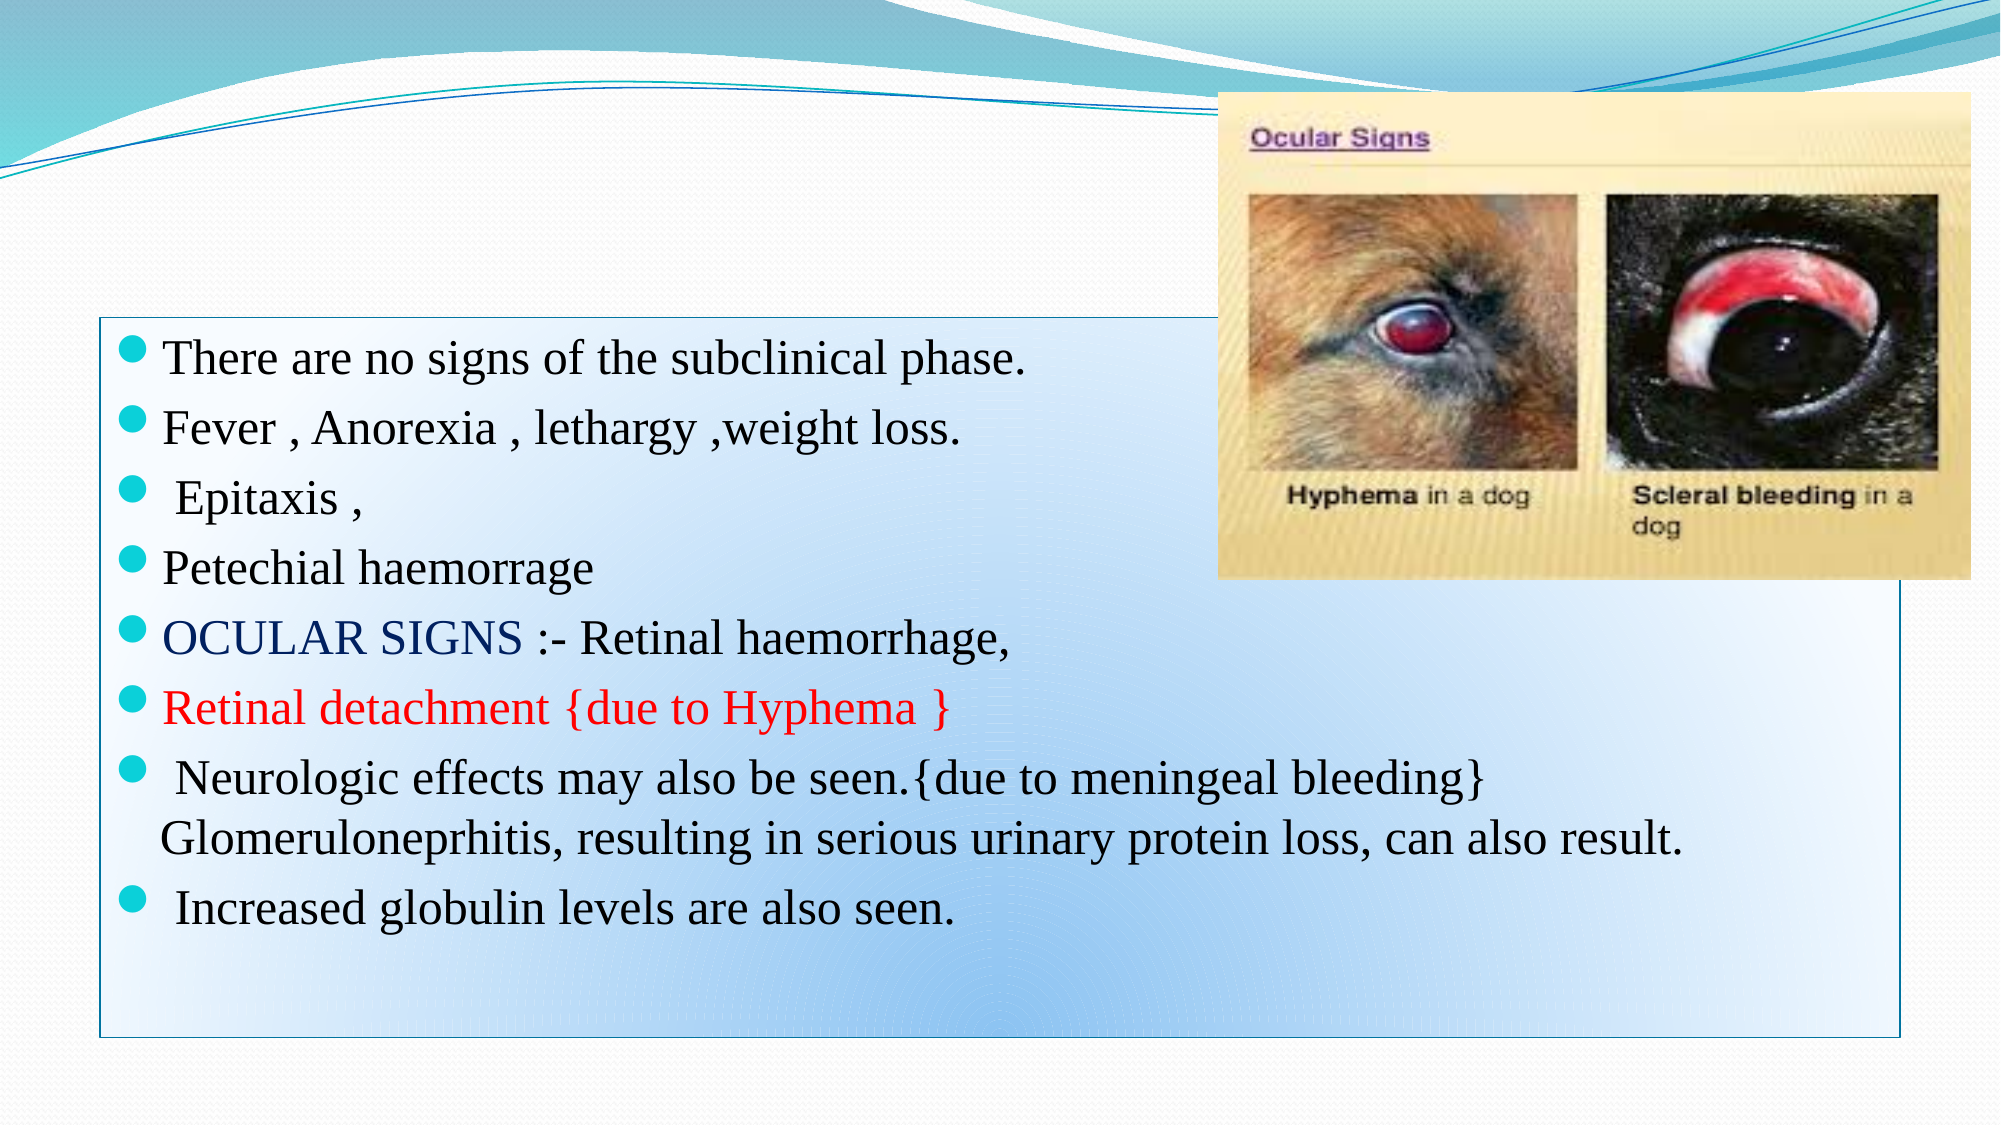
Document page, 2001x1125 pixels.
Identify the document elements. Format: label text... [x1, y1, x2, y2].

picture [1217, 92, 1971, 580]
list There are no signs of the subclinical phase. Fever , Anorexia , lethargy ,weight loss. Epitaxis , Petechial haemorrage OCULAR SIGNS :- Retinal haemorrhage, Retinal detachment {due to Hyphema } Neurologic effects may also be seen.{due to meningeal bleeding} Glomeruloneprhitis, resulting in serious urinary protein loss, can also result. Increased globulin levels are also seen. [99, 317, 1901, 1038]
